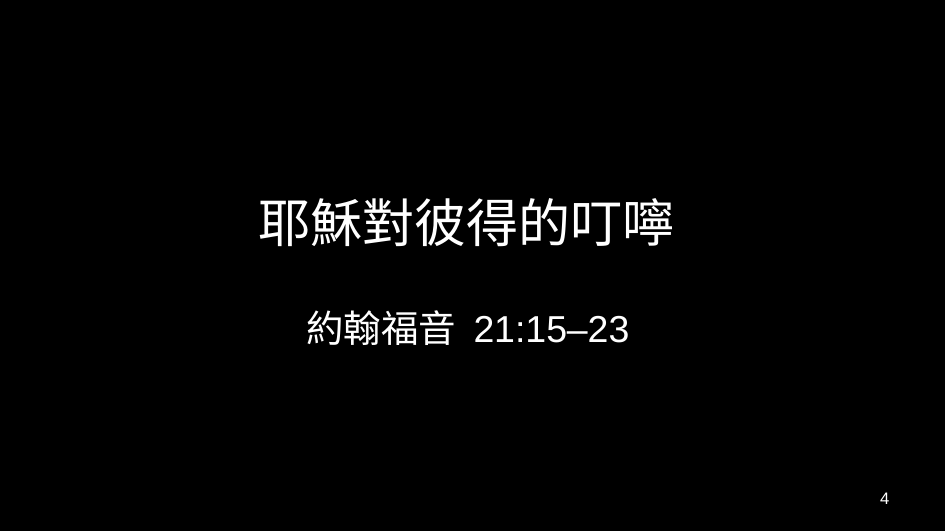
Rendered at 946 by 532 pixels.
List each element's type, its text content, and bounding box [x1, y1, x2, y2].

title 耶穌對彼得的叮嚀 [70, 164, 875, 280]
slide_number 4 [677, 483, 899, 522]
subtitle 約翰福音 21:15–23 [141, 301, 804, 438]
